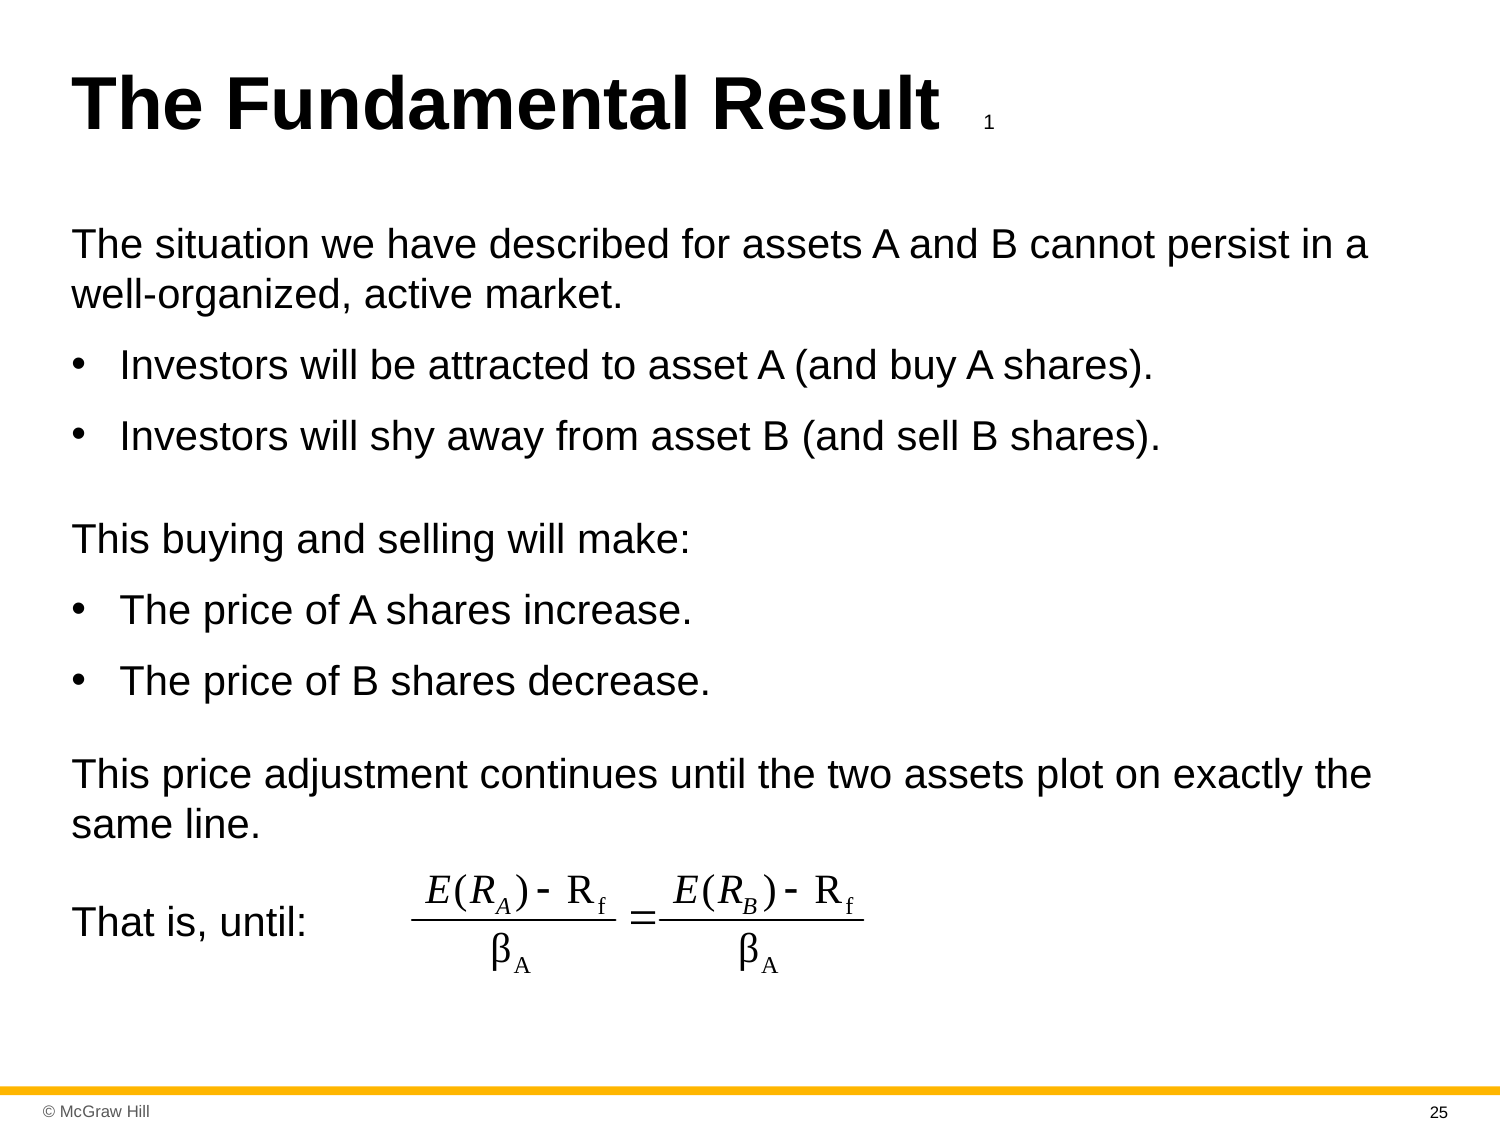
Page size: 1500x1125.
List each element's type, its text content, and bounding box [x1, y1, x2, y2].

list The situation we have described for assets A and B cannot persist in a well-organized, active market. Investors will be attracted to asset A (and buy A shares). Investors will shy away from asset B (and sell B shares). [56, 209, 1444, 470]
title The Fundamental Result 1 [56, 31, 1444, 180]
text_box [407, 867, 869, 979]
list That is, until: [56, 887, 333, 955]
slide_number 25 [1415, 1094, 1474, 1122]
list This buying and selling will make: The price of A shares increase. The price of B shares decrease. [56, 504, 1444, 713]
list This price adjustment continues until the two assets plot on exactly the same line. [56, 739, 1444, 861]
